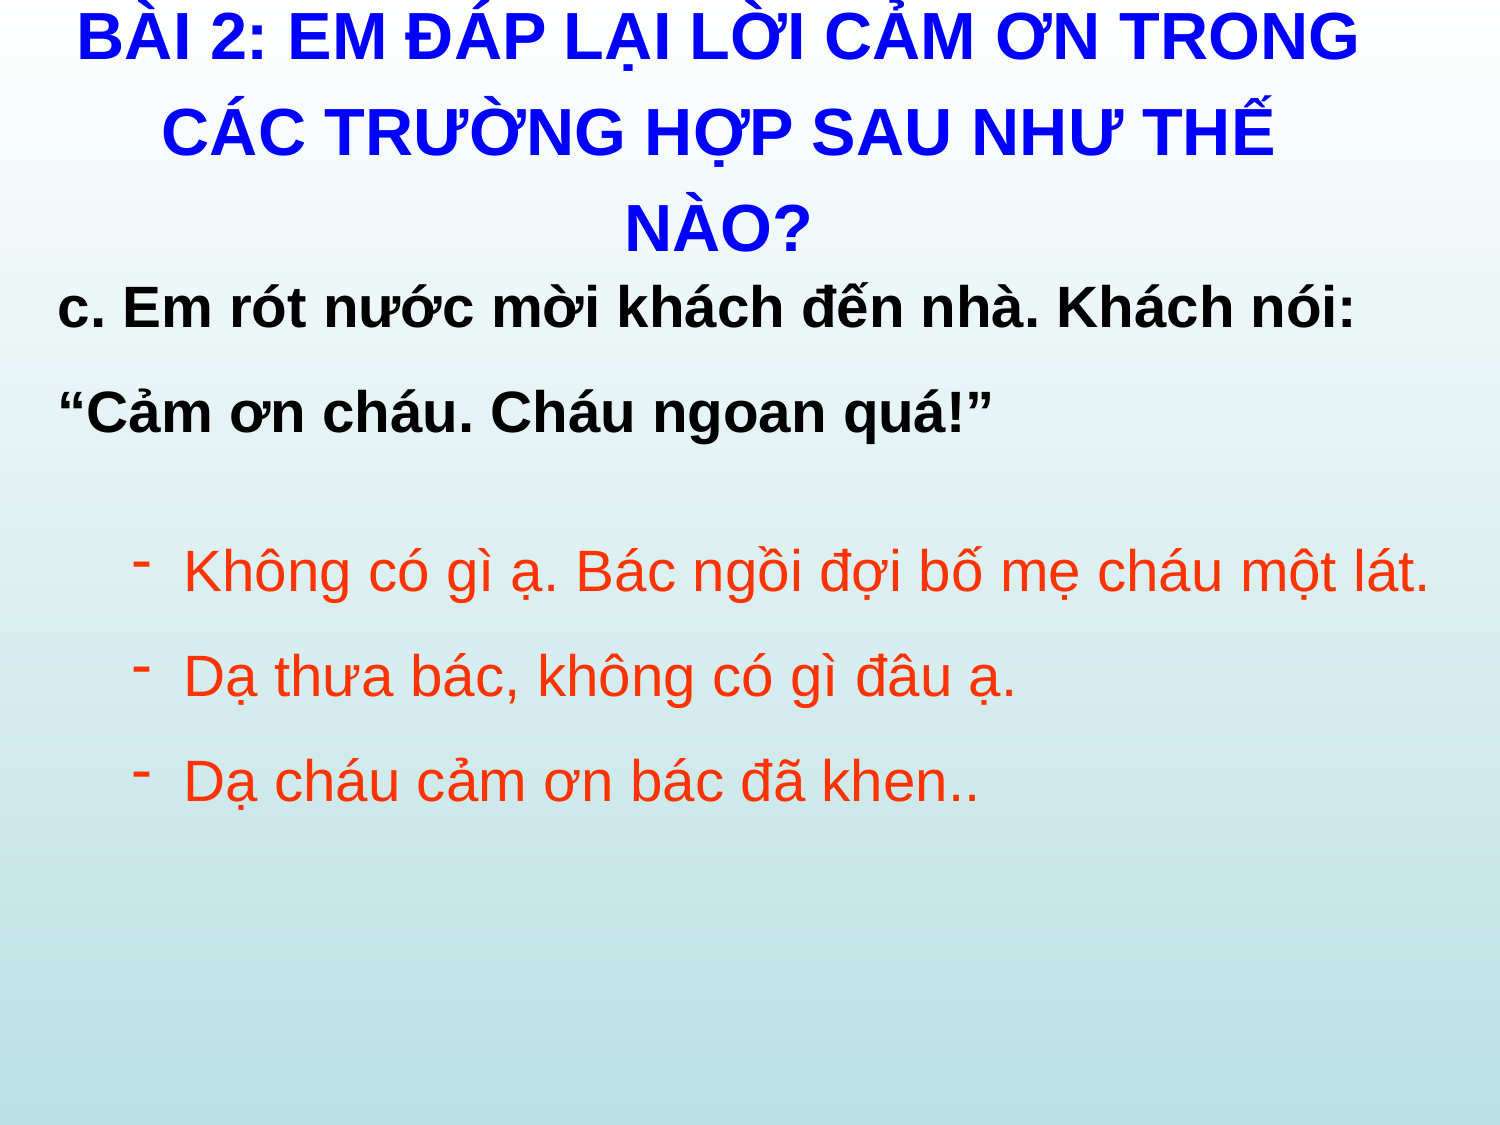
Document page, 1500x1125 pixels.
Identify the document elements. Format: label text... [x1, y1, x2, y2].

text_box Không có gì ạ. Bác ngồi đợi bố mẹ cháu một lát. Dạ thưa bác, không có gì đâu ạ. Dạ cháu cảm ơn bác đã khen.. [117, 490, 1500, 820]
text_box BÀI 2: EM ĐÁP LẠI LỜI CẢM ƠN TRONG CÁC TRƯỜNG HỢP SAU NHƯ THẾ NÀO? [43, 66, 1394, 255]
text_box c. Em rót nước mời khách đến nhà. Khách nói: “Cảm ơn cháu. Cháu ngoan quá!” [42, 227, 1500, 452]
